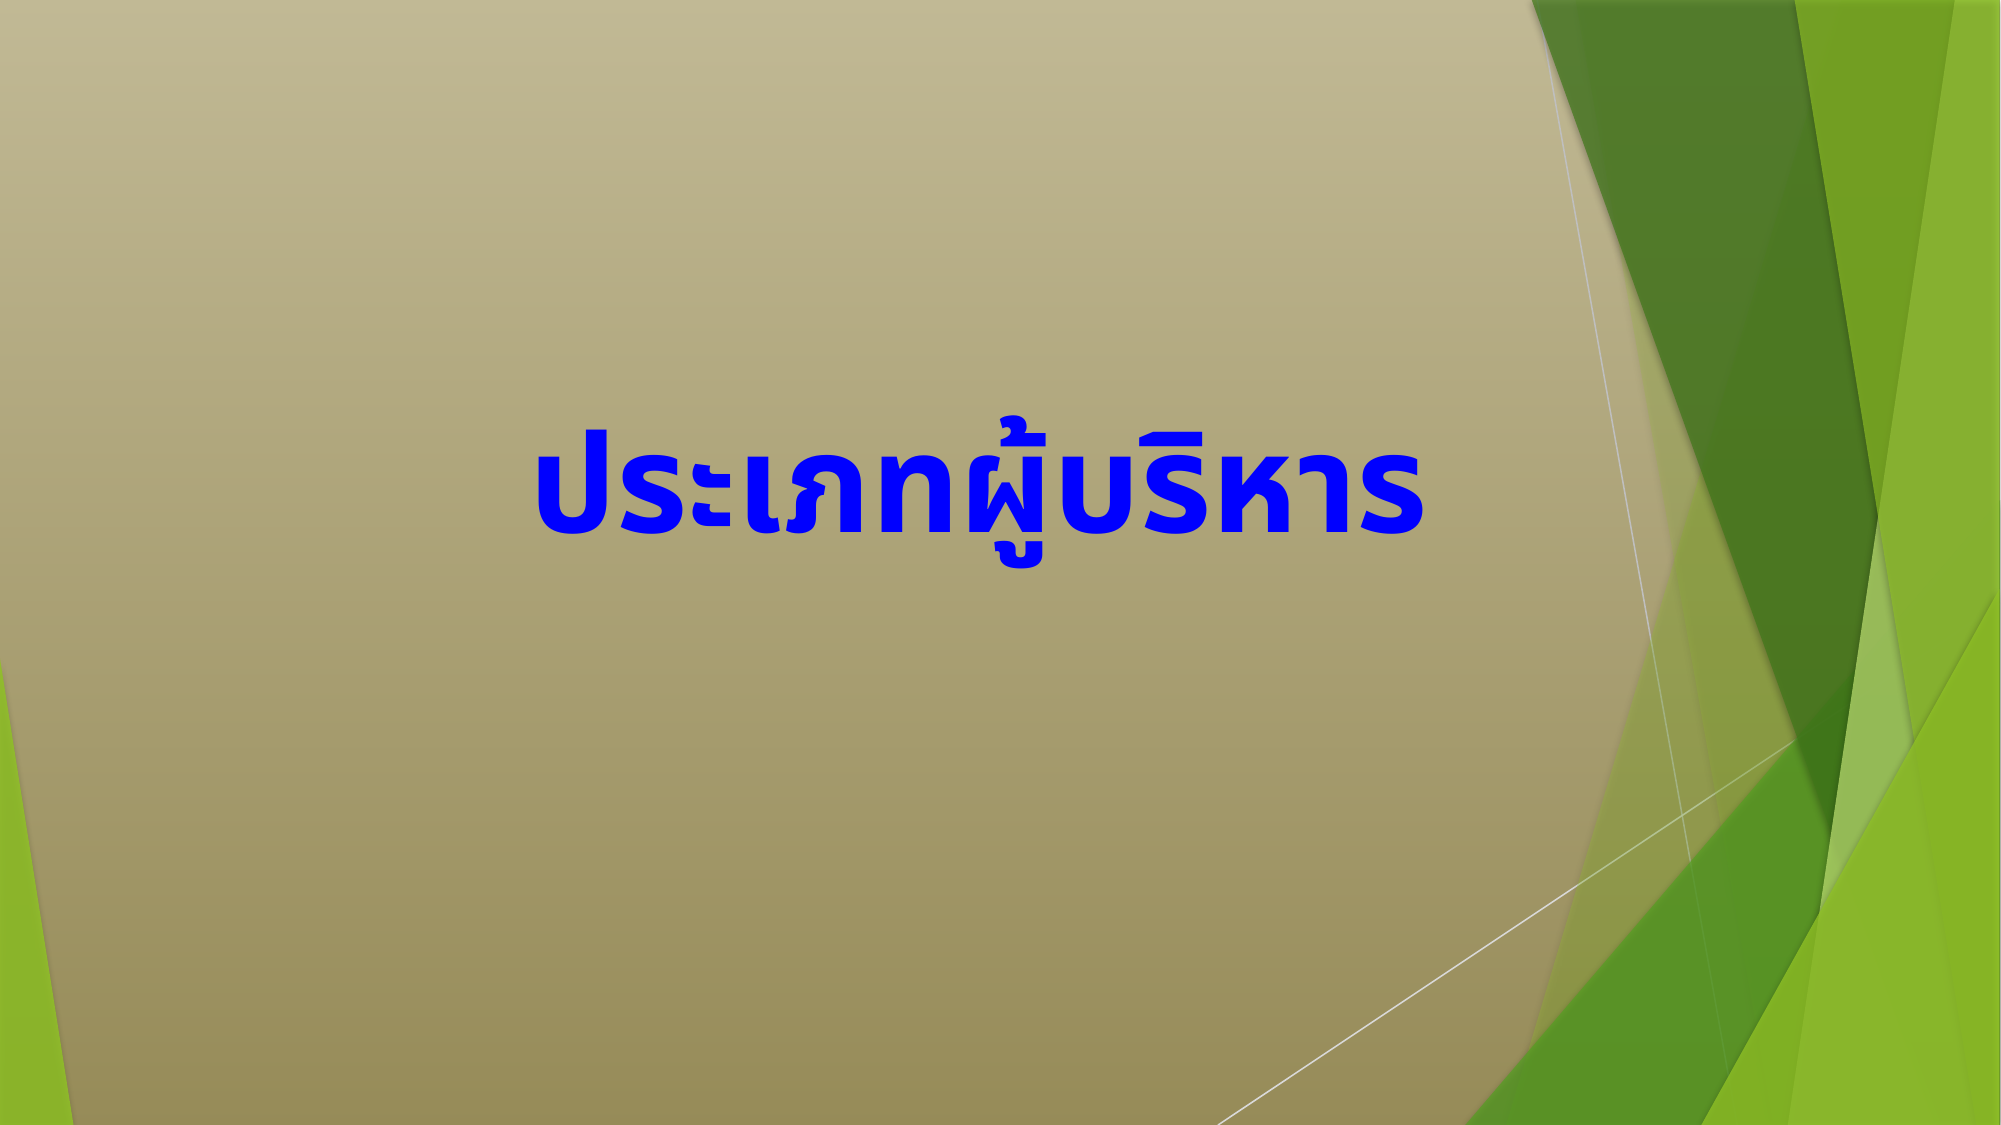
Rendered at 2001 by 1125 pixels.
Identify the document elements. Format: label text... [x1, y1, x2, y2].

title ประเภทผู้บริหาร [69, 387, 1890, 636]
